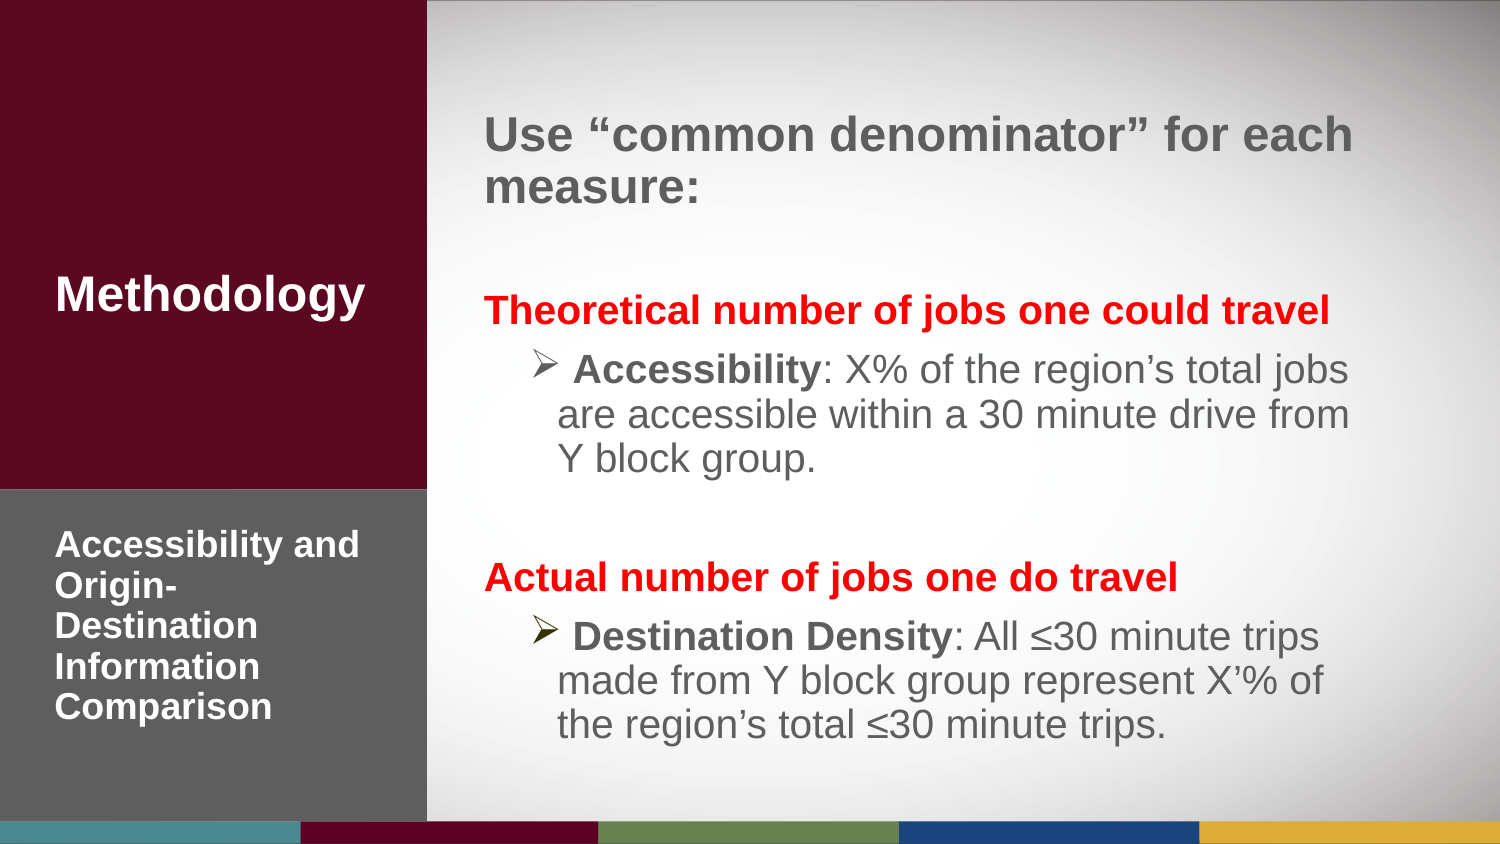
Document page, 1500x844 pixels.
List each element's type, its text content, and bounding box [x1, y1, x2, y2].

title Methodology [39, 101, 400, 490]
list Use “common denominator” for each measure: Theoretical number of jobs one could travel Accessibility: X% of the region’s total jobs are accessible within a 30 minute drive from Y block group. Actual number of jobs one do travel Destination Density: All ≤30 minute trips made from Y block group represent X’% of the region’s total ≤30 minute trips. [468, 101, 1399, 758]
subtitle Accessibility and Origin-Destination Information Comparison [39, 518, 387, 787]
picture [427, 0, 1500, 821]
